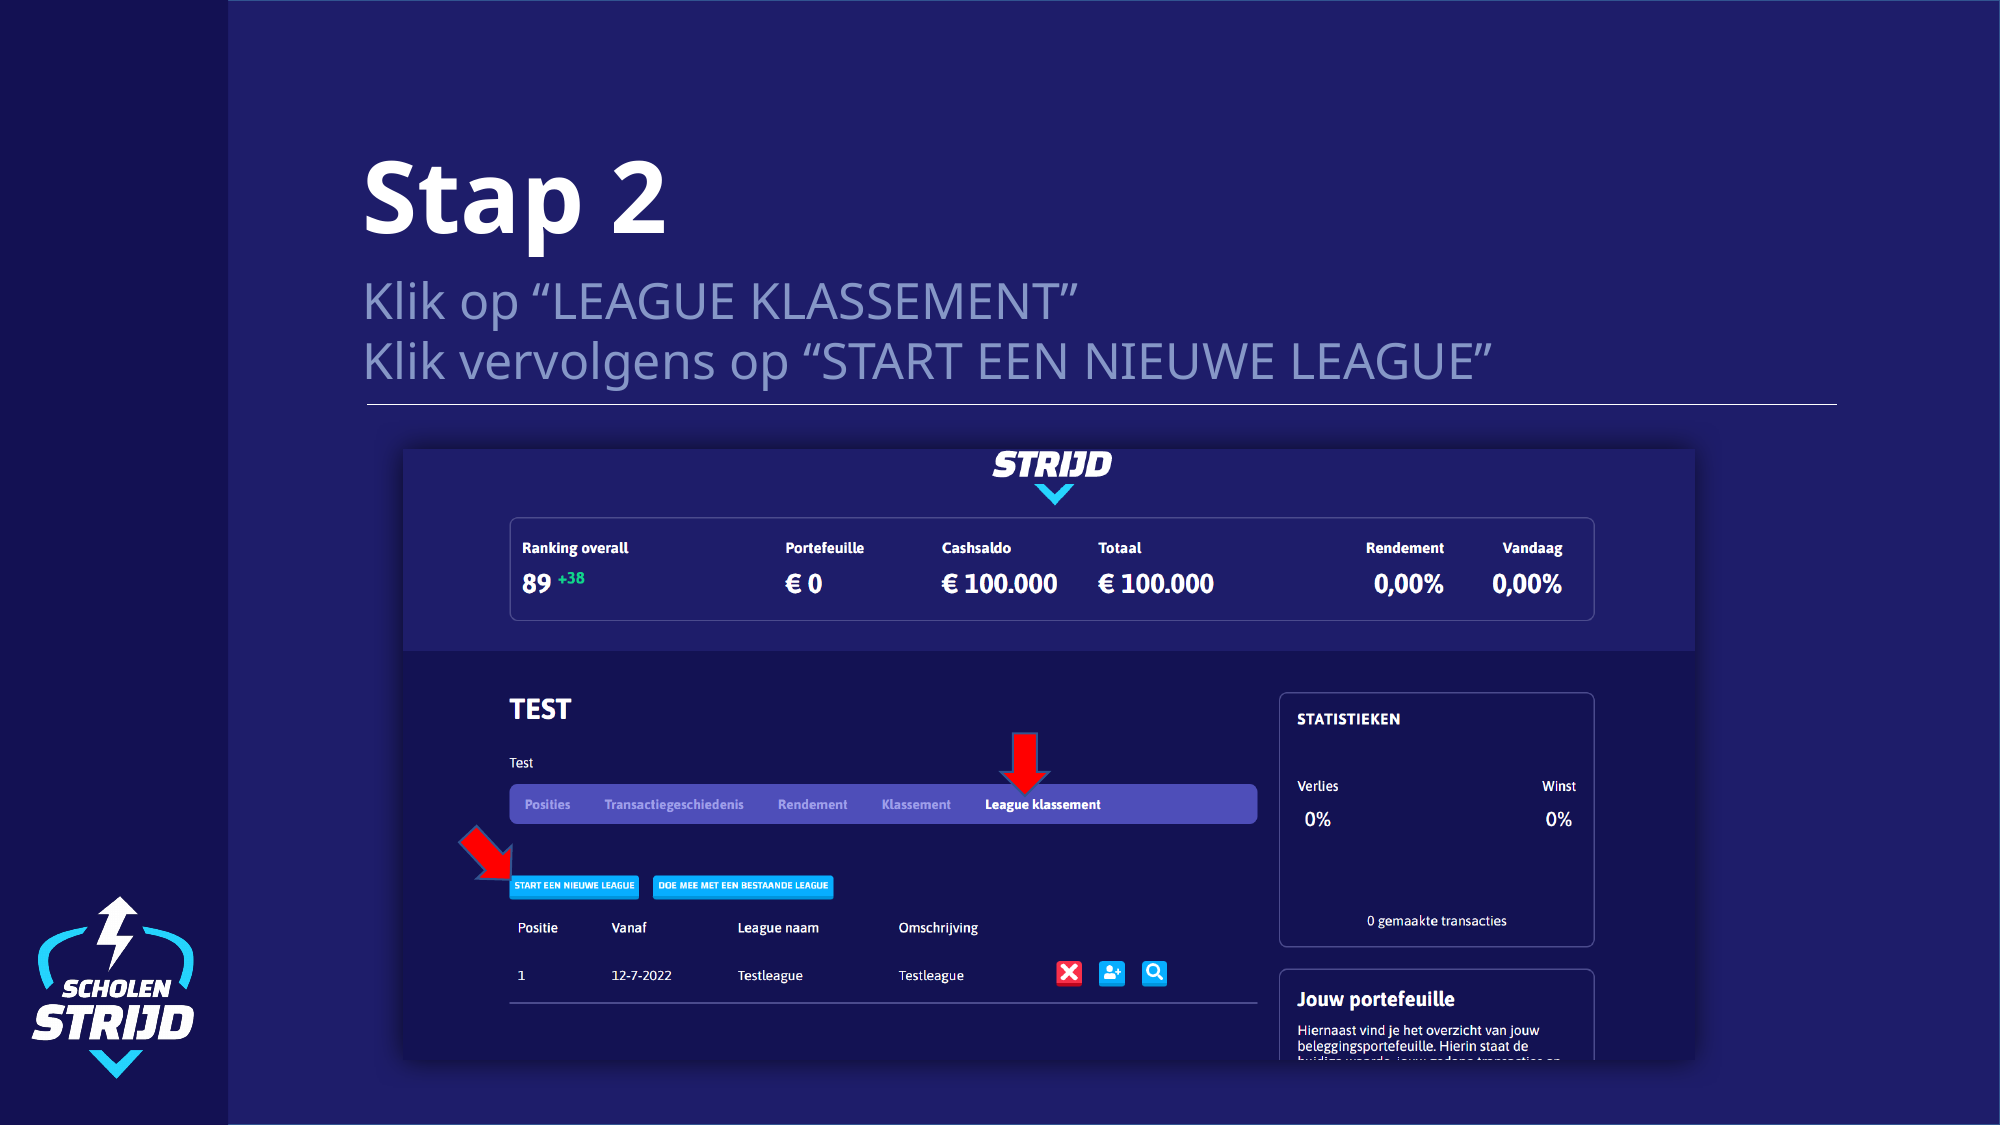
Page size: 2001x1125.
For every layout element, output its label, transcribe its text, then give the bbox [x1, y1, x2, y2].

text_box [229, 0, 2000, 1125]
text_box [0, 0, 229, 1125]
text_box Klik op “LEAGUE KLASSEMENT” Klik vervolgens op “START EEN NIEUWE LEAGUE” [347, 262, 1750, 397]
picture [403, 449, 1695, 1060]
picture [31, 896, 194, 1079]
text_box Stap 2 [347, 125, 1837, 261]
